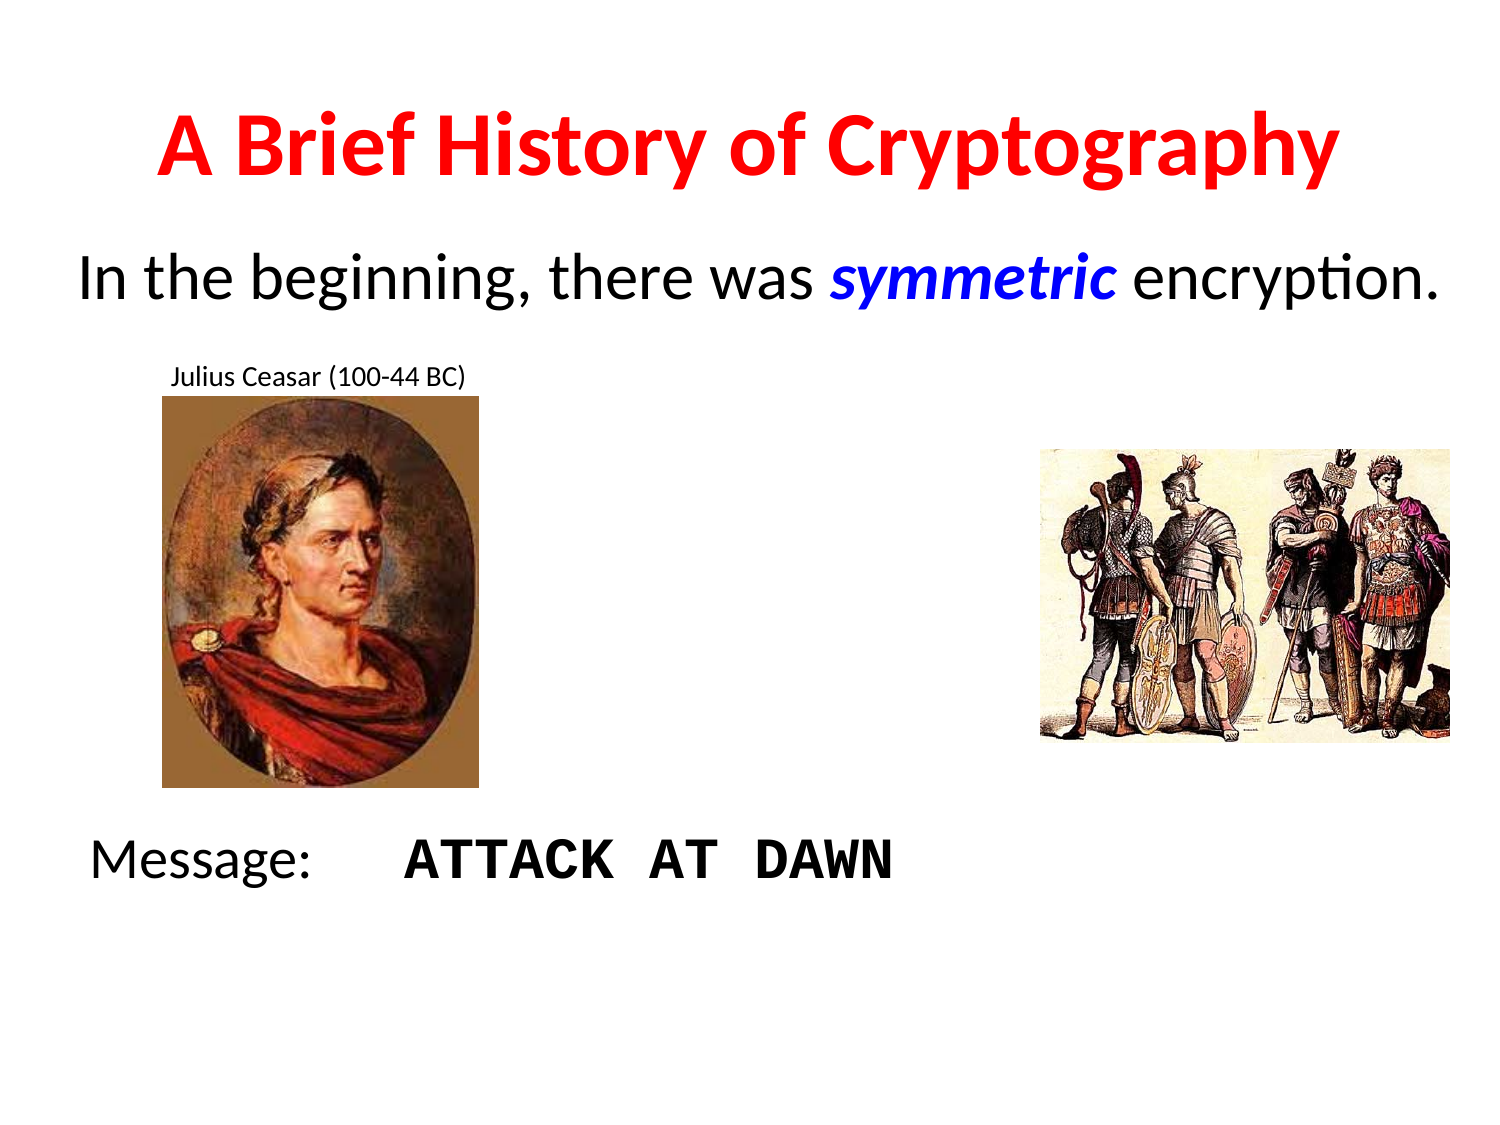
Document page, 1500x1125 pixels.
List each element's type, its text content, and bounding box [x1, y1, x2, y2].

picture [1040, 449, 1451, 743]
text_box Julius Ceasar (100-44 BC) [99, 349, 538, 413]
title A Brief History of Cryptography [75, 45, 1425, 224]
picture [162, 396, 479, 788]
text_box In the beginning, there was symmetric encryption. [62, 224, 1463, 325]
text_box Message: [74, 812, 463, 900]
text_box ATTACK AT DAWN [389, 812, 910, 898]
